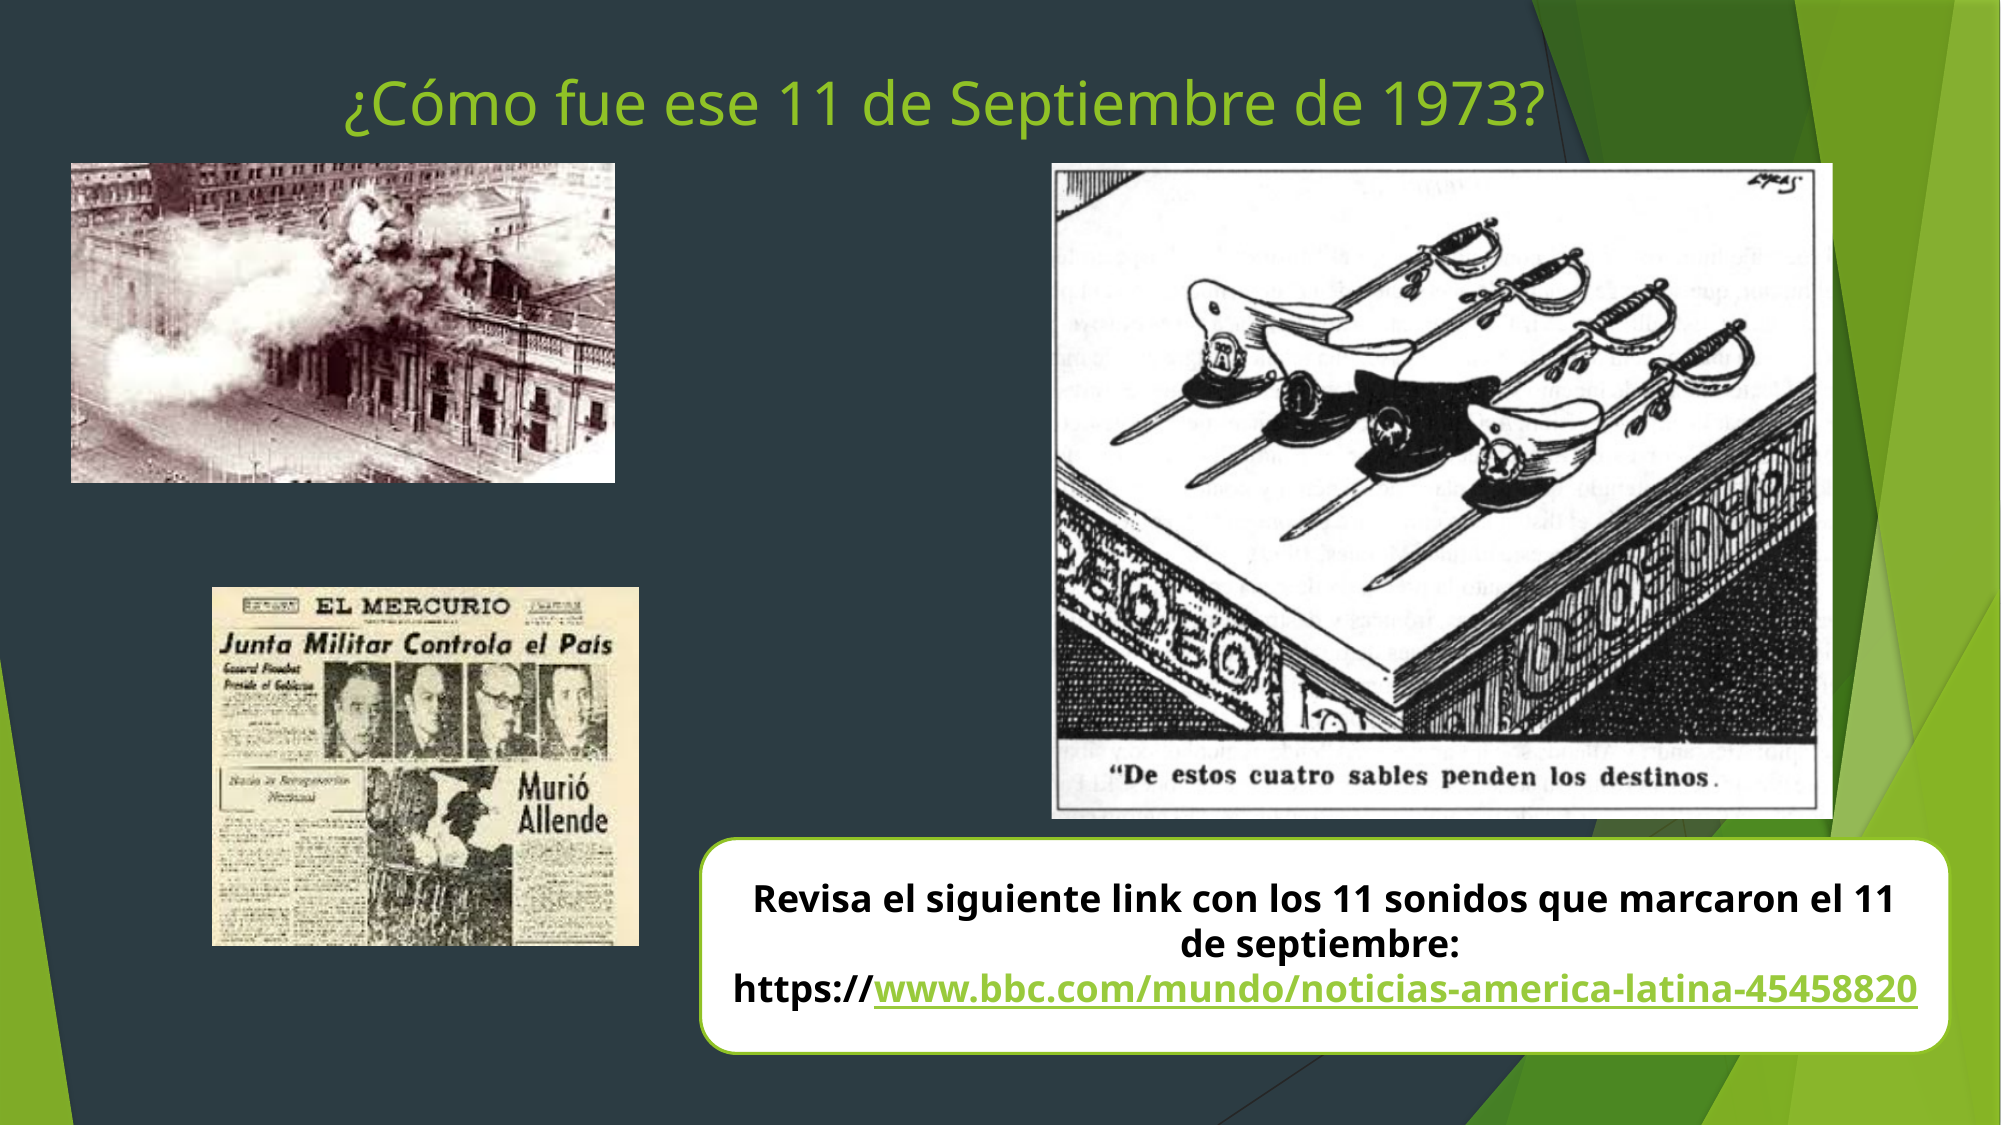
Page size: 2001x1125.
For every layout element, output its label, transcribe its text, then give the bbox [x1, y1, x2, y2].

title ¿Cómo fue ese 11 de Septiembre de 1973? [270, 57, 1621, 193]
text_box Revisa el siguiente link con los 11 sonidos que marcaron el 11 de septiembre: https://www.bbc.com/mundo/noticias-america-latina-45458820 [699, 837, 1952, 1055]
picture [211, 587, 640, 947]
picture [1051, 162, 1834, 820]
picture [71, 162, 616, 483]
